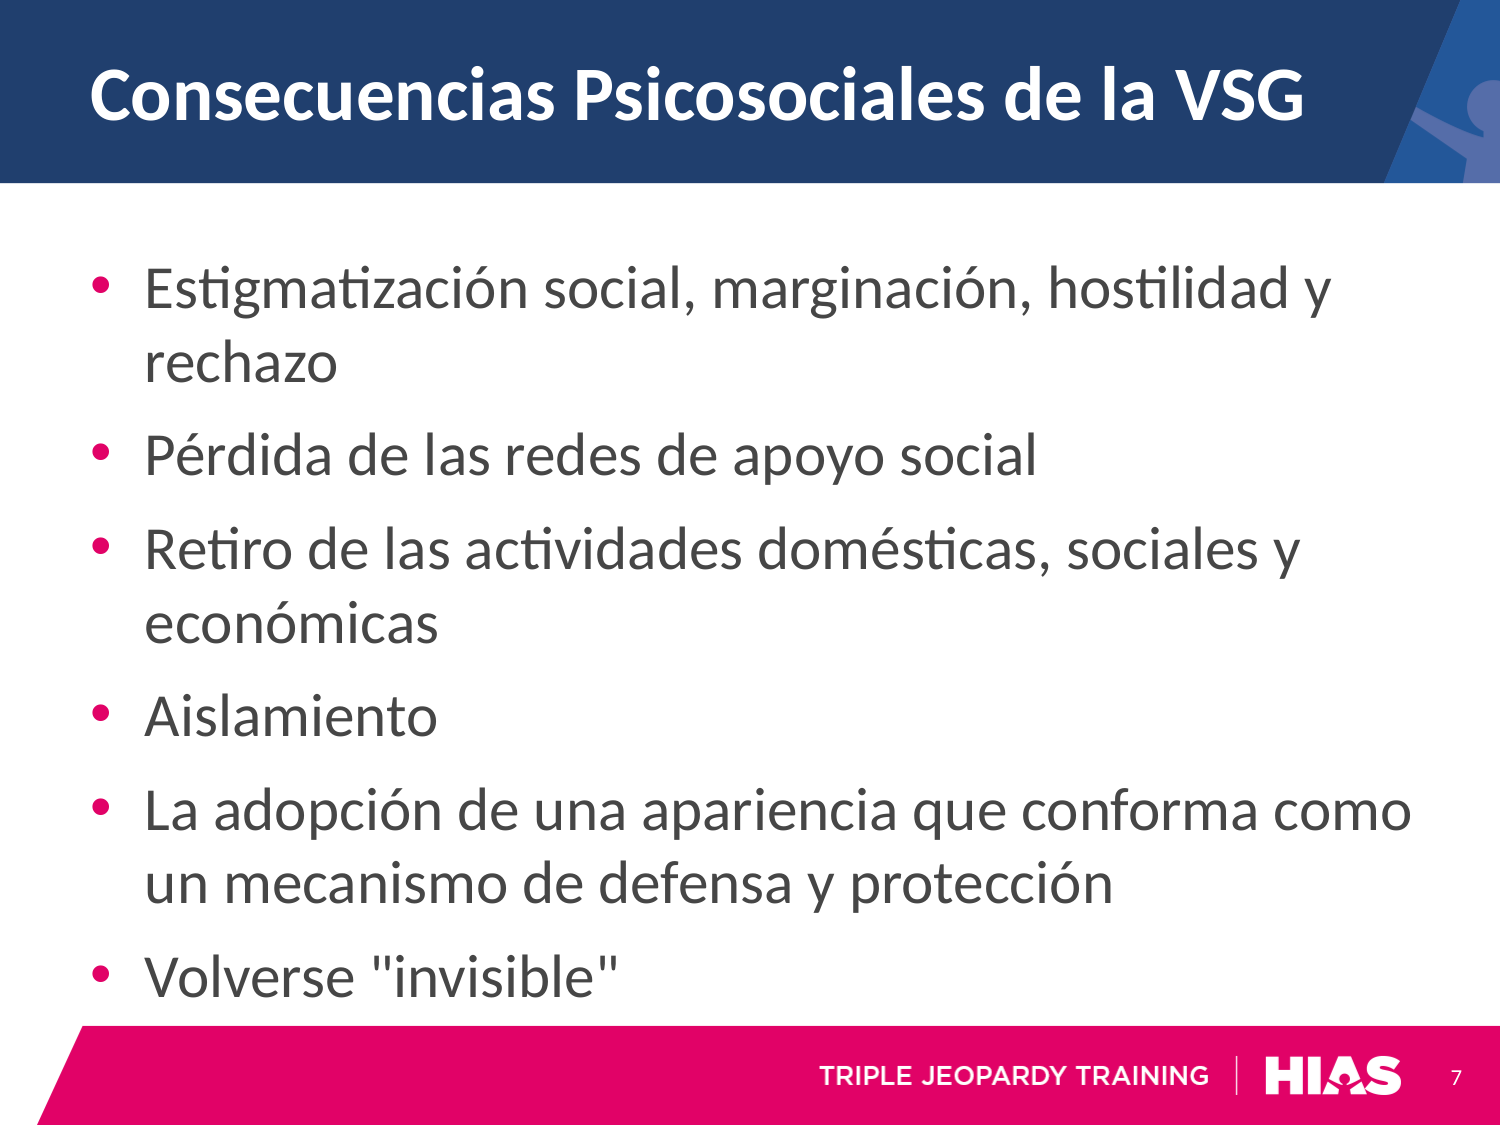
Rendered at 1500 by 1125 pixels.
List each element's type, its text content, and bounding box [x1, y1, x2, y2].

picture [0, 0, 1500, 1125]
list Estigmatización social, marginación, hostilidad y rechazo Pérdida de las redes de apoyo social Retiro de las actividades domésticas, sociales y económicas Aislamiento La adopción de una apariencia que conforma como un mecanismo de defensa y protección Volverse "invisible" [75, 239, 1444, 1023]
title Consecuencias Psicosociales de la VSG [75, 0, 1425, 180]
